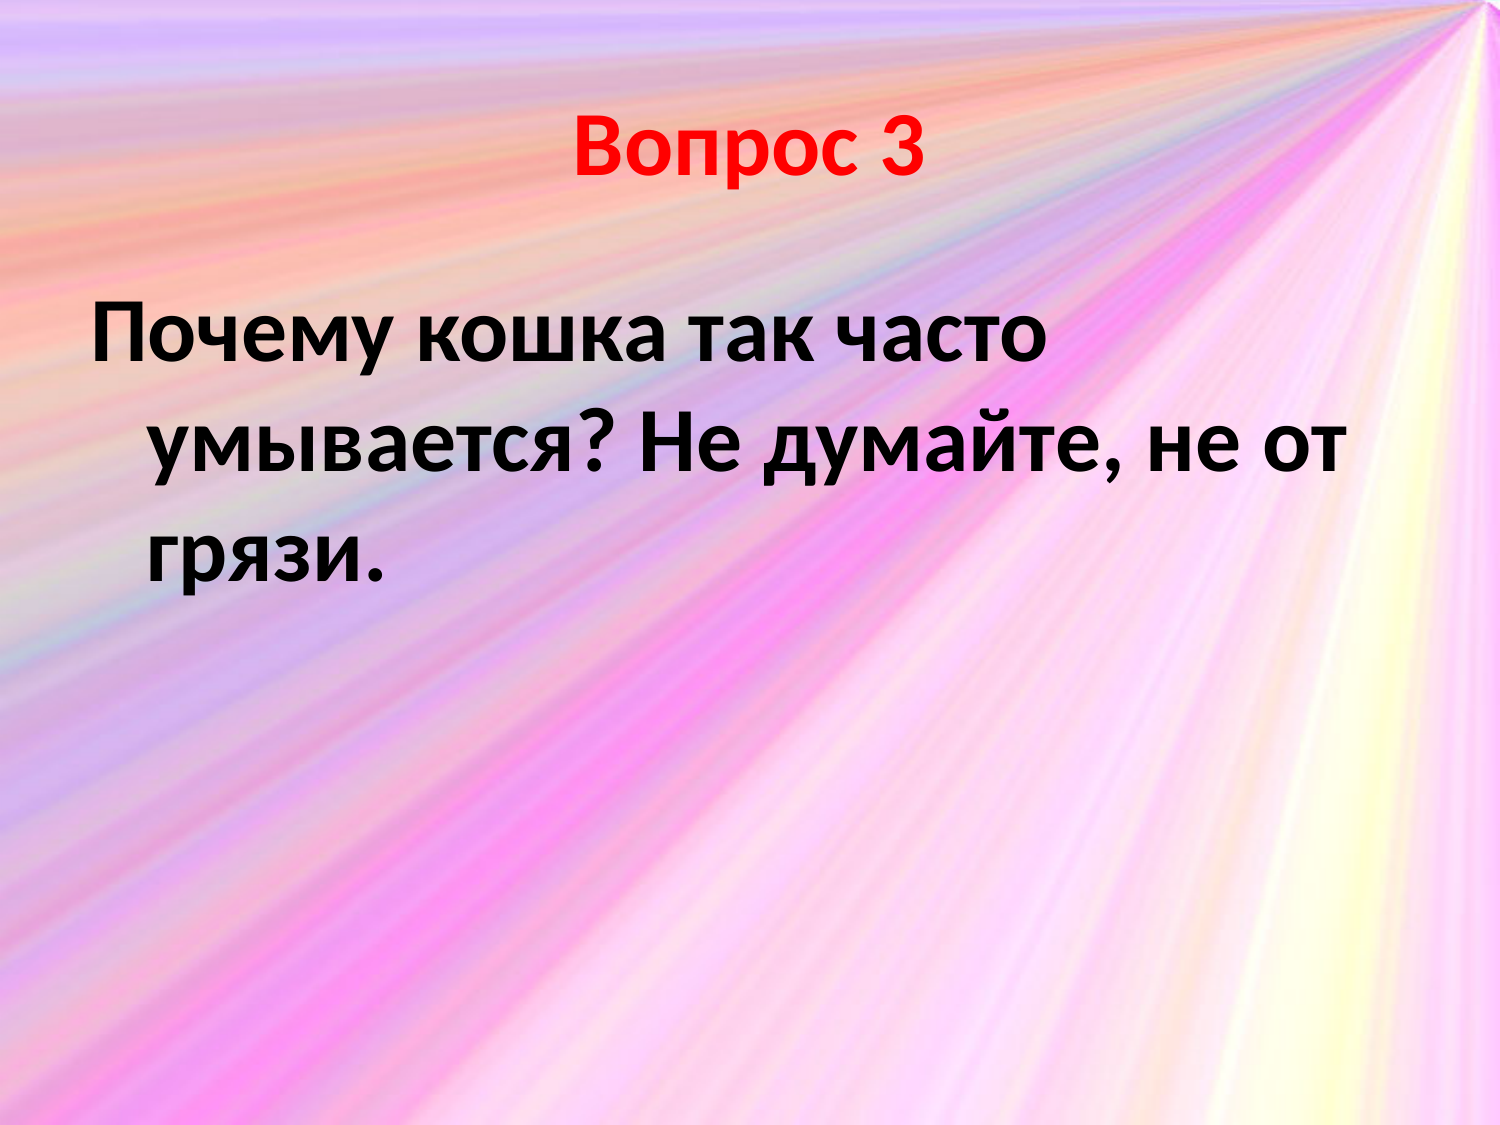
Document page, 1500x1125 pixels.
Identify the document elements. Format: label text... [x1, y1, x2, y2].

picture [0, 0, 1500, 1125]
title Вопрос 3 [75, 45, 1425, 233]
list Почему кошка так часто умывается? Не думайте, не от грязи. [75, 262, 1425, 1005]
